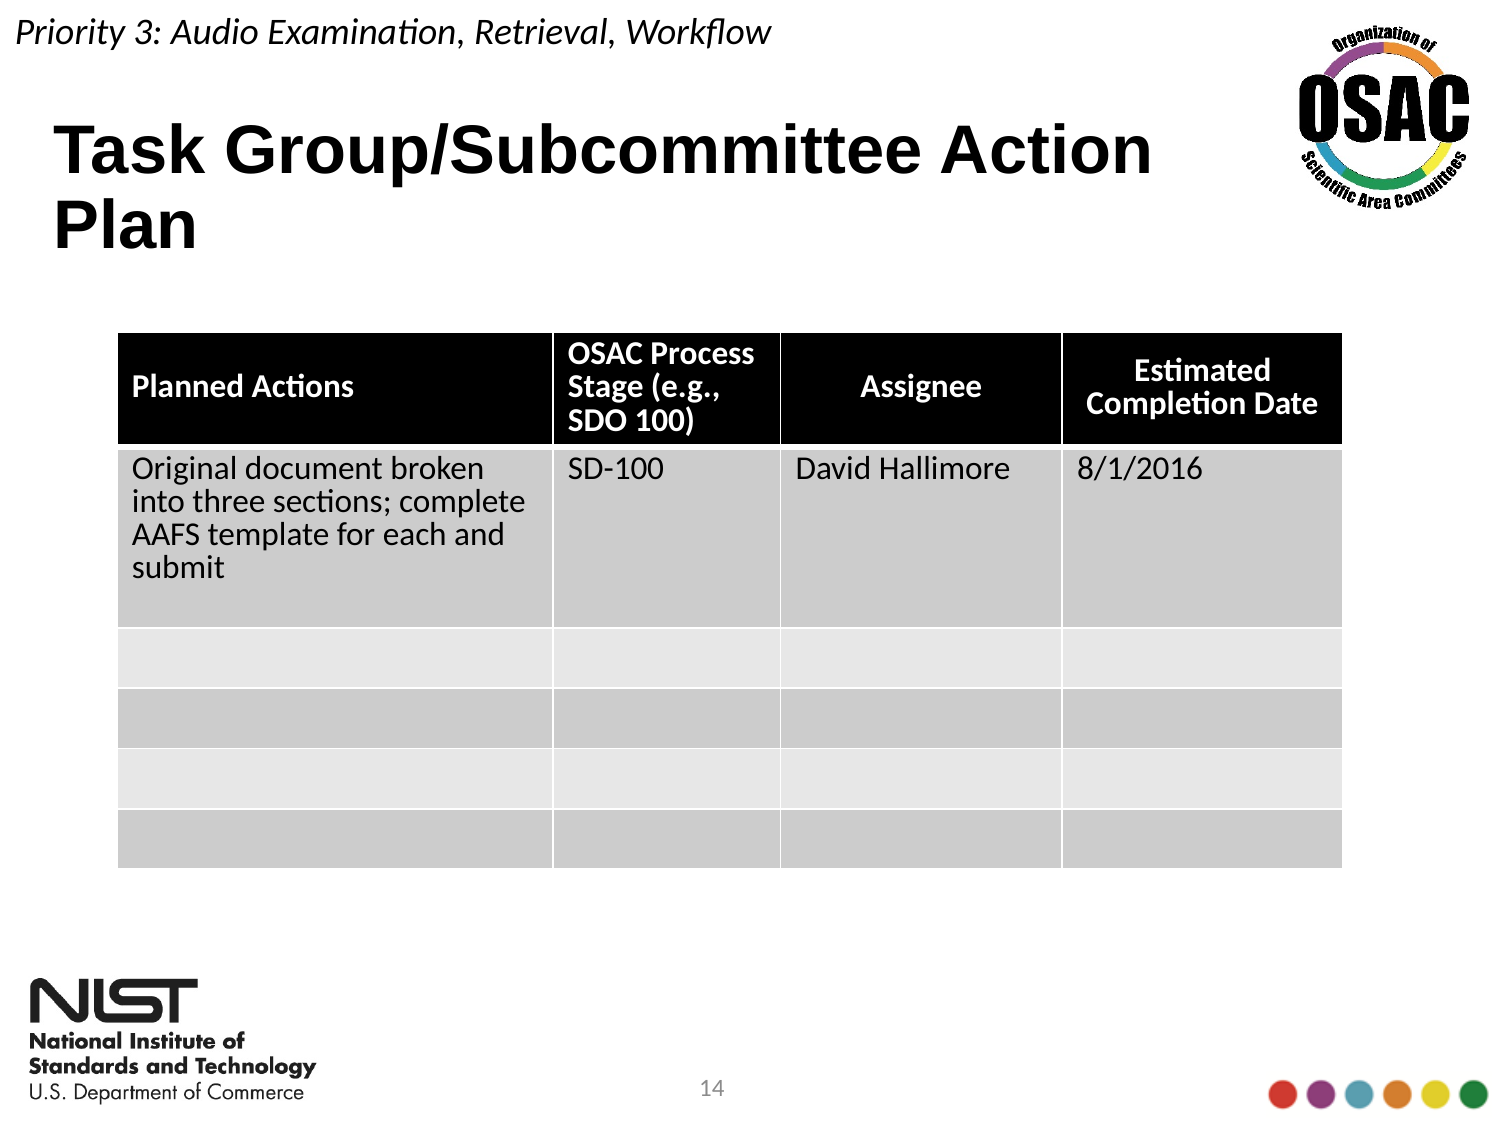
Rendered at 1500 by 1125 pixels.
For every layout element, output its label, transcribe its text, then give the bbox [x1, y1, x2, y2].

table_cell [118, 749, 552, 808]
table_cell David Hallimore [781, 450, 1061, 627]
table_cell [118, 810, 552, 868]
picture [1266, 1071, 1492, 1118]
table_cell SD-100 [554, 450, 780, 627]
picture [0, 964, 336, 1118]
table_header OSAC Process Stage (e.g., SDO 100) [554, 333, 780, 444]
table_cell [781, 810, 1061, 868]
slide_number 14 [543, 1057, 881, 1117]
table_cell [781, 749, 1061, 808]
table_header Planned Actions [118, 333, 552, 444]
picture [1295, 23, 1472, 214]
title Task Group/Subcommittee Action Plan [38, 80, 1333, 298]
table_cell [781, 689, 1061, 748]
table_cell [118, 689, 552, 748]
table_cell [554, 810, 780, 868]
table_cell [1063, 629, 1342, 687]
table_cell [118, 629, 552, 687]
table_cell [781, 629, 1061, 687]
table_cell 8/1/2016 [1063, 450, 1342, 627]
table_header Estimated Completion Date [1063, 333, 1342, 444]
table_cell [554, 689, 780, 748]
table_cell Original document broken into three sections; complete AAFS template for each and submit [118, 450, 552, 627]
table_cell [1063, 749, 1342, 808]
table_cell [1063, 689, 1342, 748]
table_cell [554, 749, 780, 808]
table_cell [554, 629, 780, 687]
text_box Priority 3: Audio Examination, Retrieval, Workflow [0, 0, 1239, 60]
table_cell [1063, 810, 1342, 868]
table_header Assignee [781, 333, 1061, 444]
